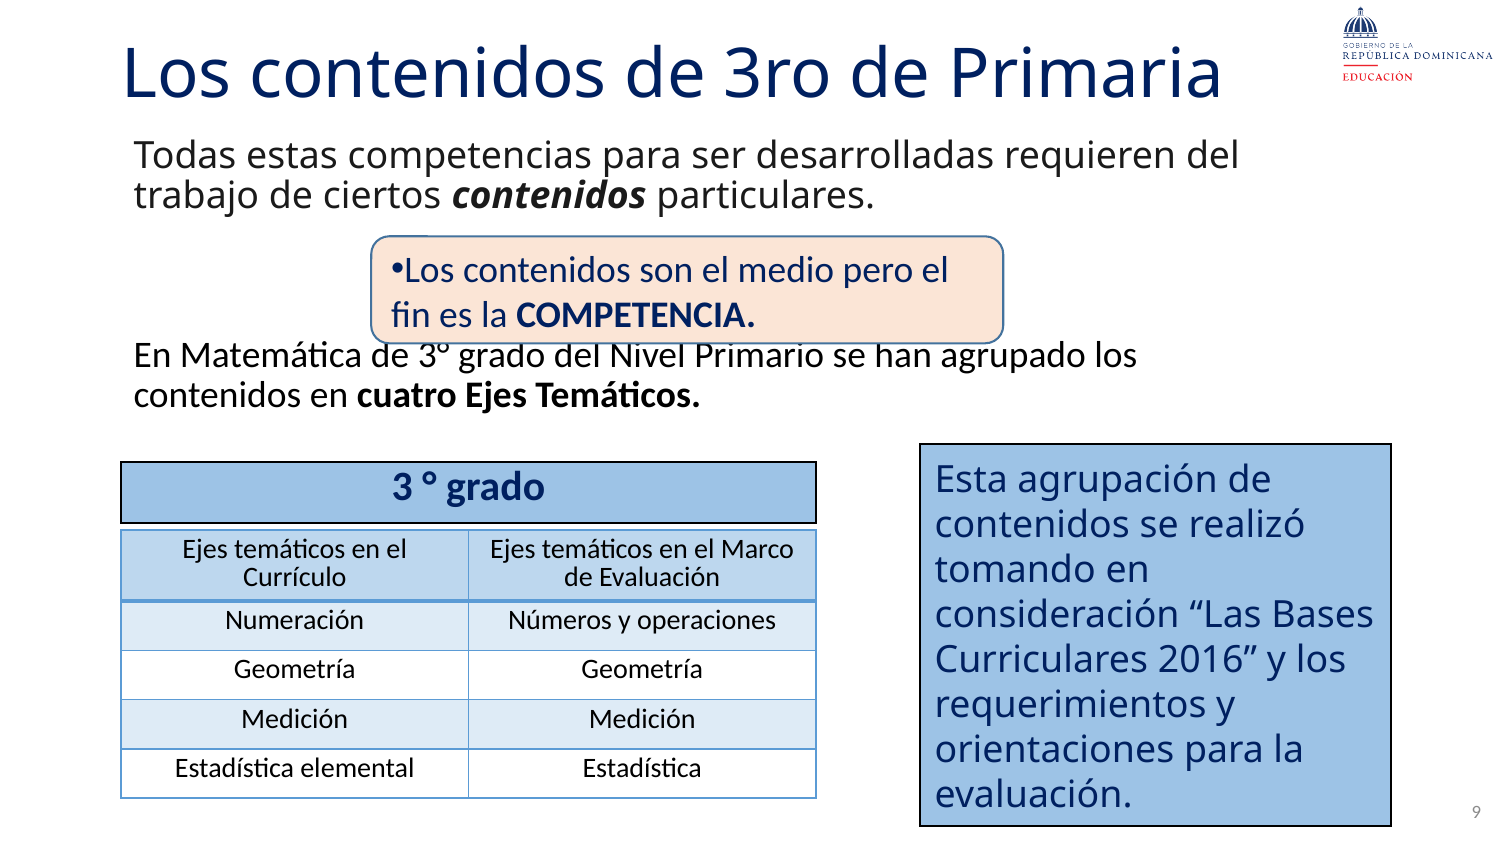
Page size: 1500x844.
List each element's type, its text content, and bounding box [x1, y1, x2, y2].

table_header Ejes temáticos en el Currículo [122, 531, 468, 599]
table_cell Estadística elemental [122, 750, 468, 797]
picture [1335, 0, 1500, 87]
table_cell Estadística [469, 750, 815, 797]
slide_number 9 [1391, 779, 1482, 844]
table_cell Medición [469, 700, 815, 748]
title Los contenidos de 3ro de Primaria [121, 38, 1336, 113]
table_header Ejes temáticos en el Marco de Evaluación [469, 531, 815, 599]
table_cell Geometría [469, 651, 815, 699]
text_box Esta agrupación de contenidos se realizó tomando en consideración “Las Bases Curriculares 2016” y los requerimientos y orientaciones para la evaluación. [919, 443, 1392, 827]
table_header 3 ° grado [122, 463, 815, 522]
table_cell Números y operaciones [469, 603, 815, 650]
table_cell Geometría [122, 651, 468, 699]
table_cell Numeración [122, 603, 468, 650]
table_cell Medición [122, 700, 468, 748]
list Todas estas competencias para ser desarrolladas requieren del trabajo de ciertos contenidos particulares. En Matemática de 3° grado del Nivel Primario se han agrupado los contenidos en cuatro Ejes Temáticos. [121, 135, 1254, 742]
text_box Los contenidos son el medio pero el fin es la COMPETENCIA. [370, 235, 1005, 345]
